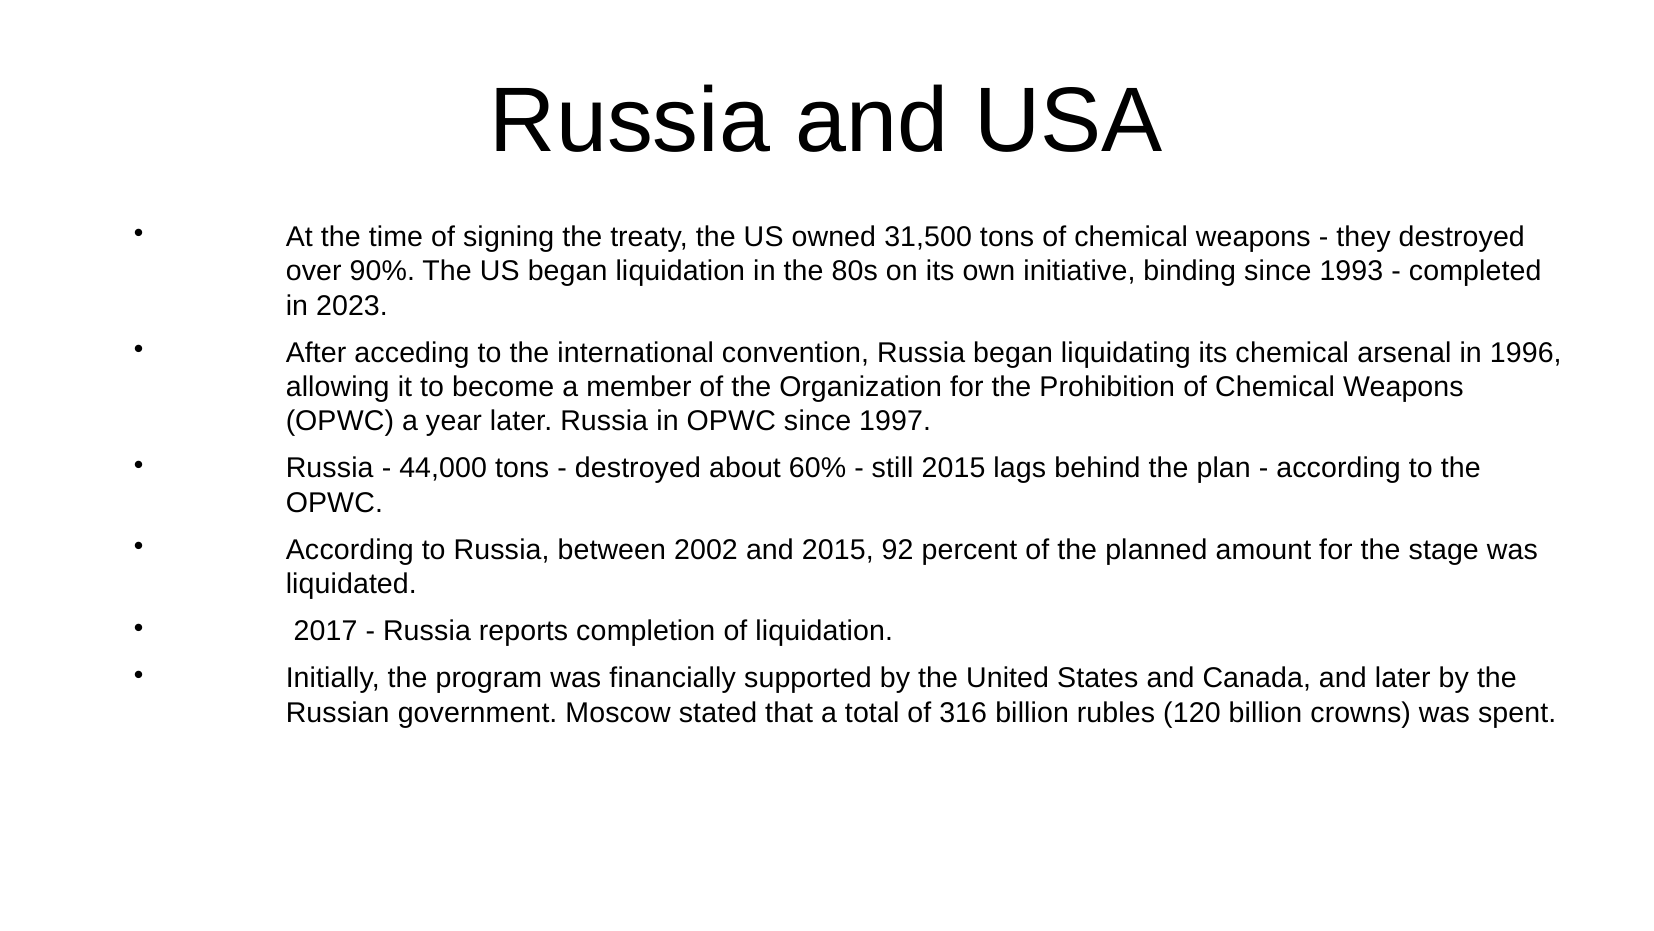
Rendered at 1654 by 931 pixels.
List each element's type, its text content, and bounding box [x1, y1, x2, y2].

text_box Russia and USA [82, 37, 1571, 193]
text_box At the time of signing the treaty, the US owned 31,500 tons of chemical weapons - they destroyed over 90%. The US began liquidation in the 80s on its own initiative, binding since 1993 - completed in 2023. After acceding to the international convention, Russia began liquidating its chemical arsenal in 1996, allowing it to become a member of the Organization for the Prohibition of Chemical Weapons (OPWC) a year later. Russia in OPWC since 1997. Russia - 44,000 tons - destroyed about 60% - still 2015 lags behind the plan - according to the OPWC. According to Russia, between 2002 and 2015, 92 percent of the planned amount for the stage was liquidated. 2017 - Russia reports completion of liquidation. Initially, the program was financially supported by the United States and Canada, and later by the Russian government. Moscow stated that a total of 316 billion rubles (120 billion crowns) was spent. [82, 217, 1571, 757]
